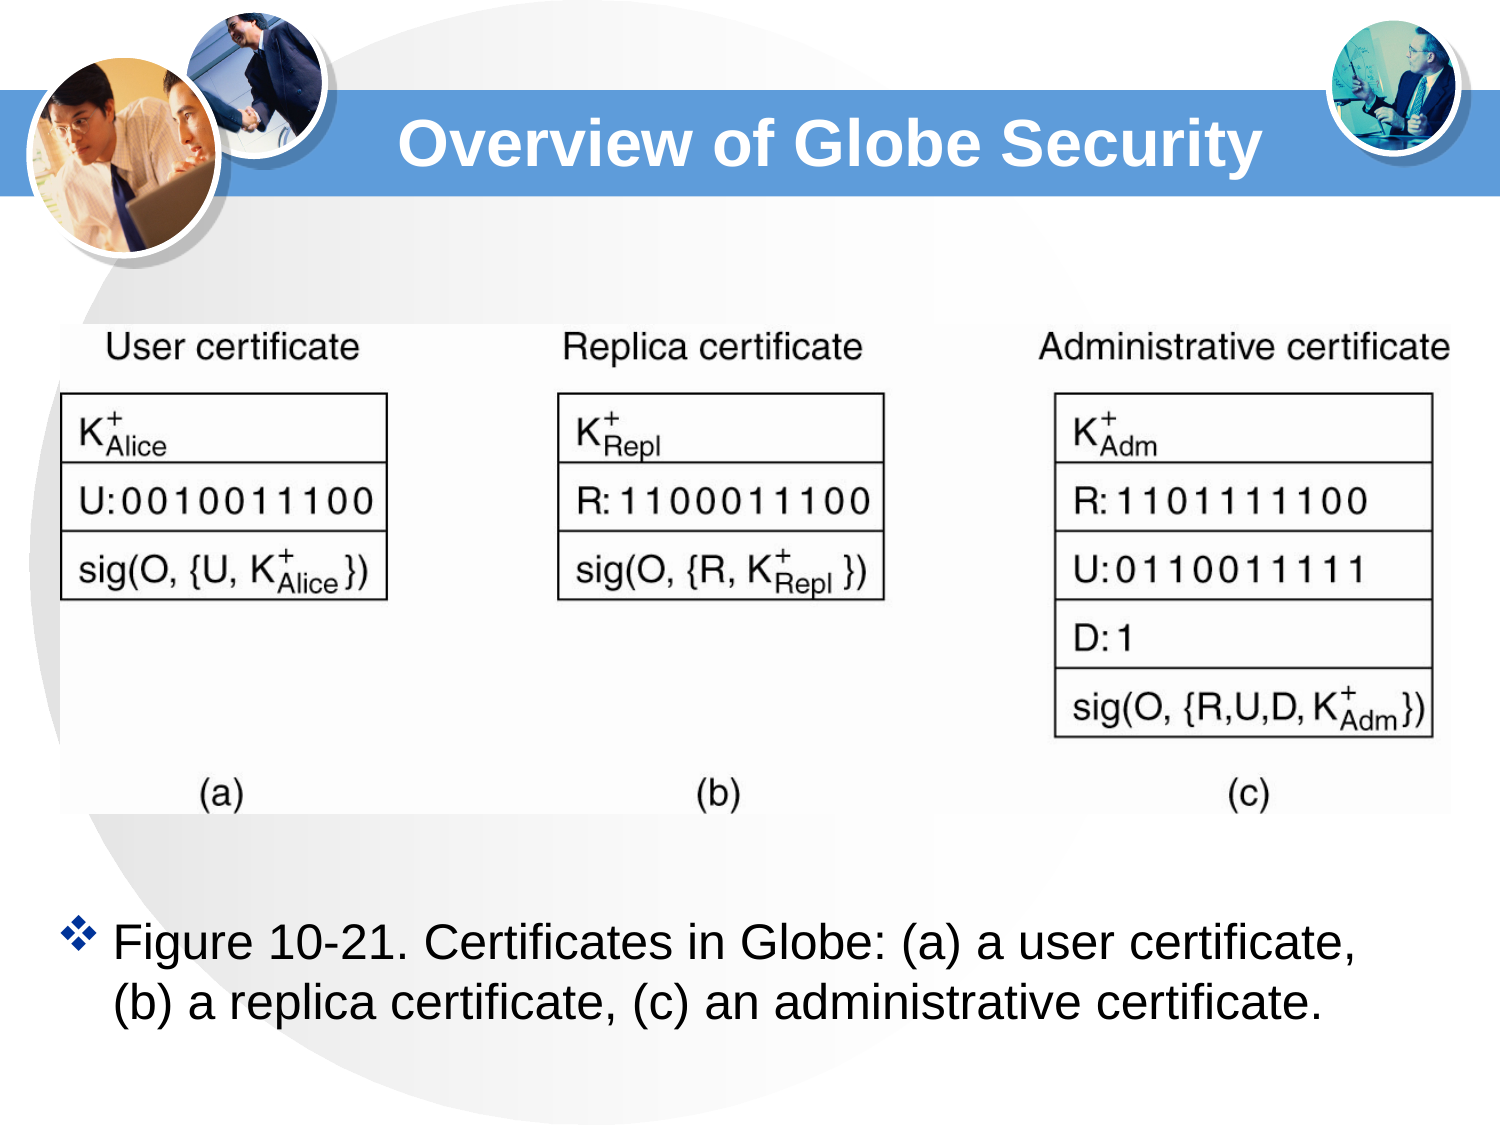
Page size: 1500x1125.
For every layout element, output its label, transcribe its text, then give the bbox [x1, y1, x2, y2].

picture [187, 13, 321, 152]
picture [1333, 21, 1455, 150]
picture [60, 323, 1451, 815]
title Overview of Globe Security [337, 99, 1325, 180]
list Figure 10-21. Certificates in Globe: (a) a user certificate, (b) a replica certificate, (c) an administrative certificate. [41, 901, 1500, 1040]
picture [33, 58, 215, 252]
